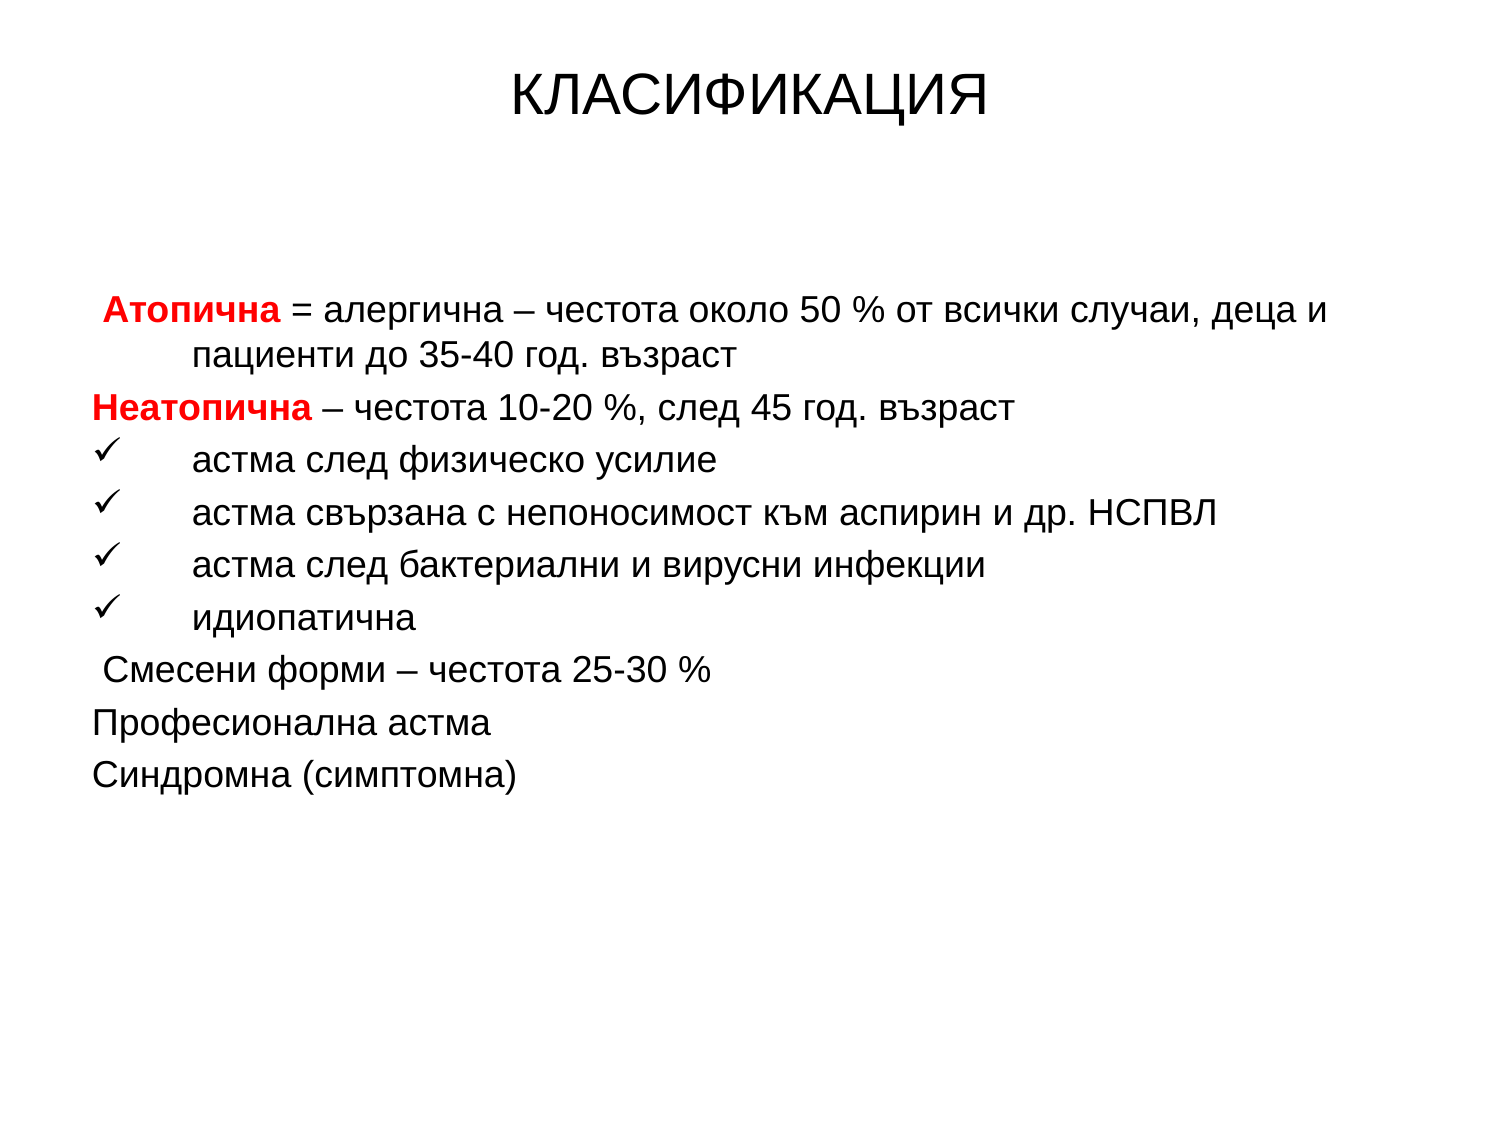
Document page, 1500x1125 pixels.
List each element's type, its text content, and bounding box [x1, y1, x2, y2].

title КЛАСИФИКАЦИЯ [75, 45, 1425, 138]
list Атопична = алергична – честота около 50 % от всички случаи, деца и пациенти до 35-40 год. възраст Неатопична – честота 10-20 %, след 45 год. възраст астма след физическо усилие астма свързана с непоносимост към аспирин и др. НСПВЛ астма след бактериални и вирусни инфекции идиопатична Смесени форми – честота 25-30 % Професионална астма Синдромна (симптомна) [76, 172, 1461, 917]
